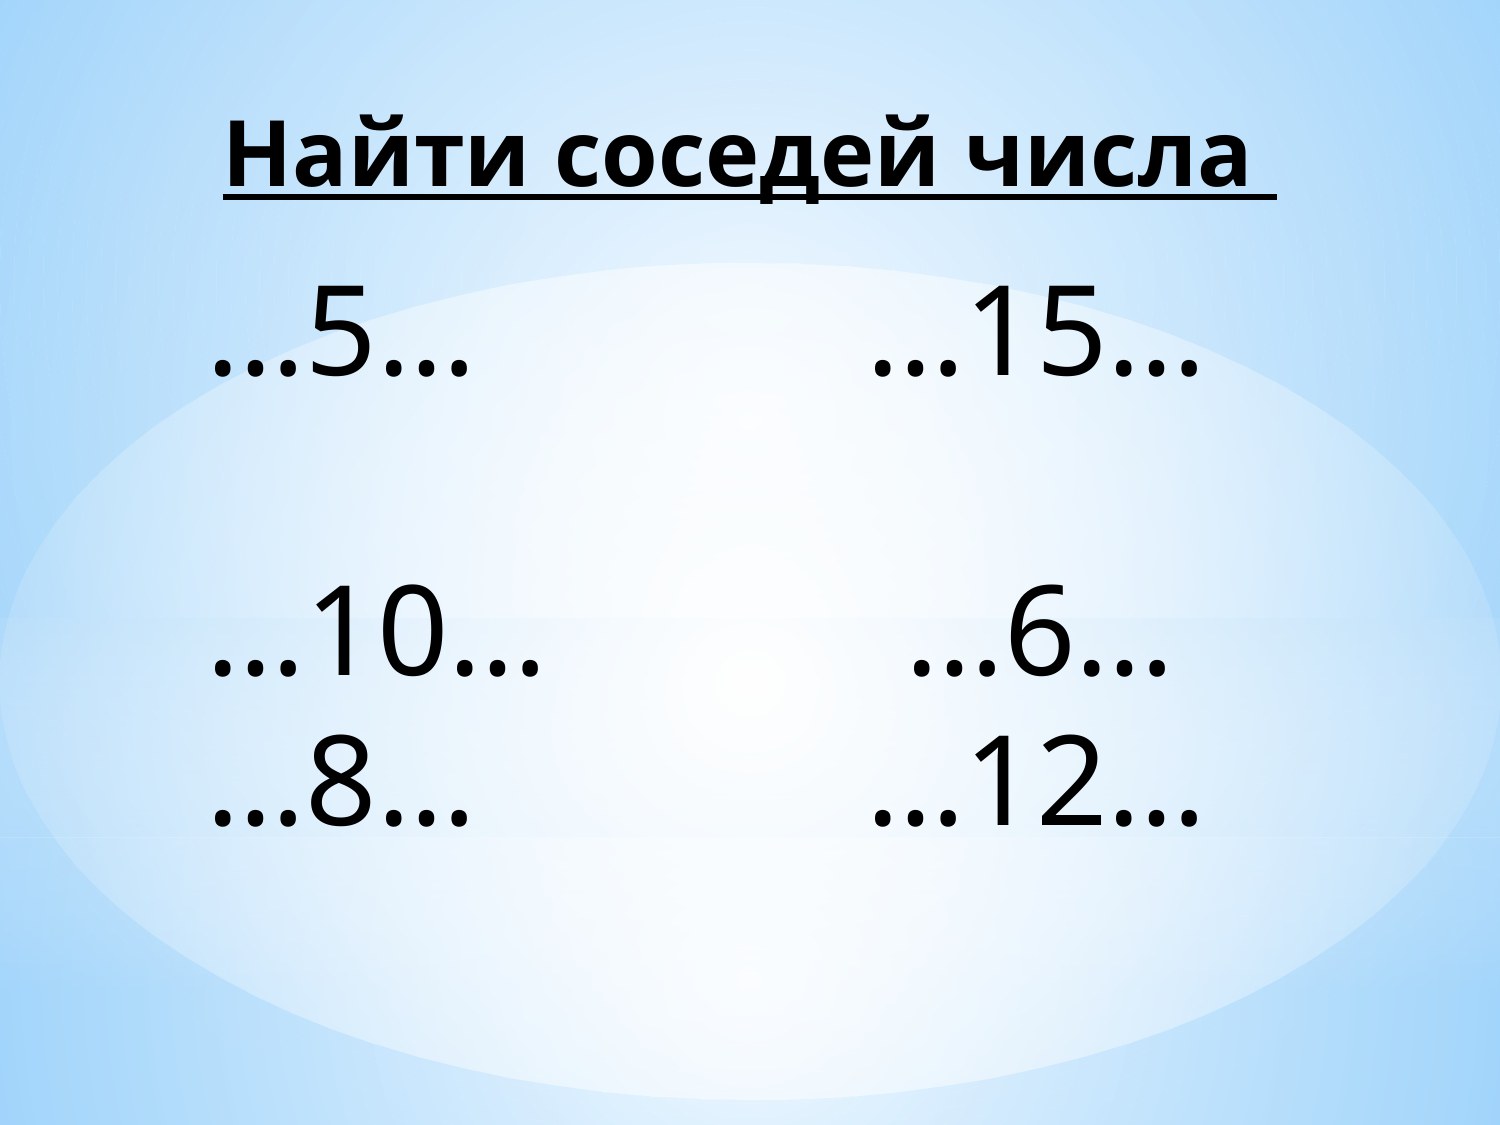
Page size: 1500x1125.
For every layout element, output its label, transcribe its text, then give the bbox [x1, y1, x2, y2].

text_box Найти соседей числа …5… …15… …10… …6… …8… …12… [29, 42, 1447, 858]
